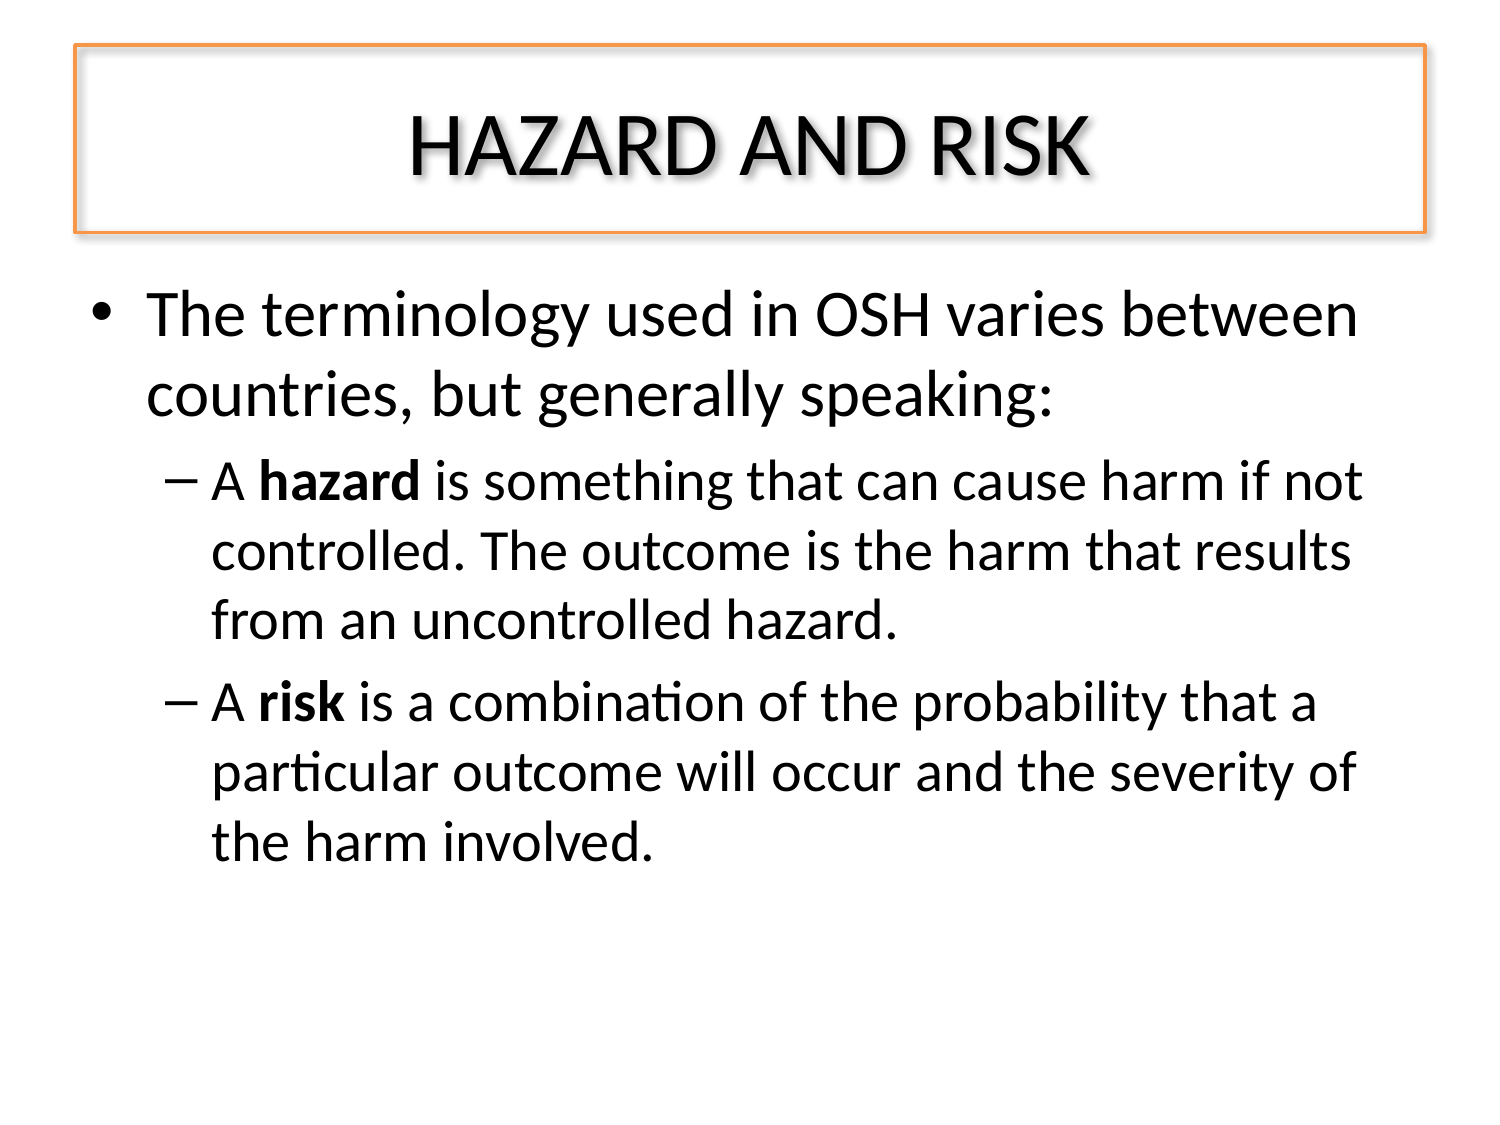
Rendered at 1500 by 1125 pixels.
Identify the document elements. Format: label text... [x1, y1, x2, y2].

list The terminology used in OSH varies between countries, but generally speaking: A hazard is something that can cause harm if not controlled. The outcome is the harm that results from an uncontrolled hazard. A risk is a combination of the probability that a particular outcome will occur and the severity of the harm involved. [75, 262, 1425, 1005]
title HAZARD AND RISK [75, 45, 1425, 233]
